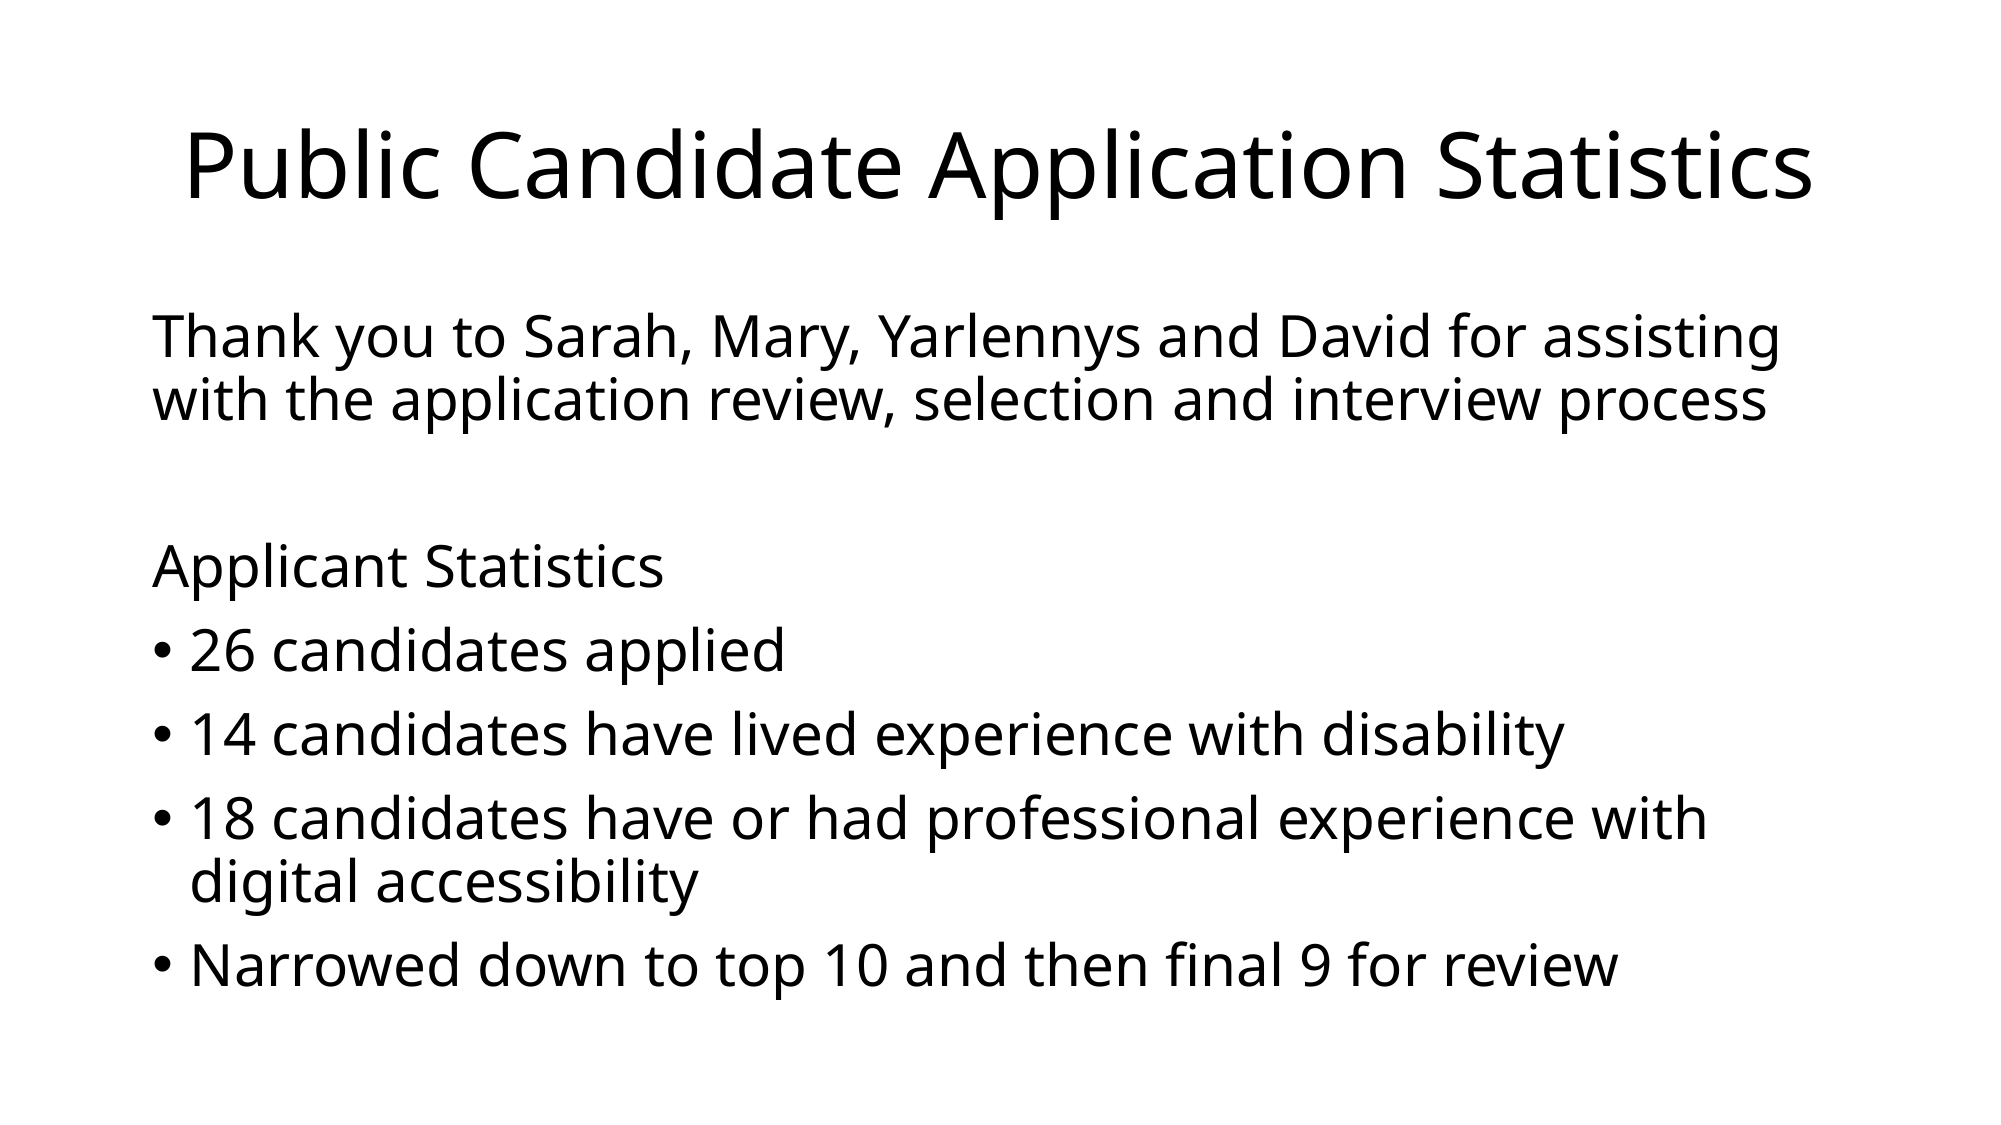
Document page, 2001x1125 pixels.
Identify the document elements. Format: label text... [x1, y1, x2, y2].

list Thank you to Sarah, Mary, Yarlennys and David for assisting with the application review, selection and interview process Applicant Statistics 26 candidates applied 14 candidates have lived experience with disability 18 candidates have or had professional experience with digital accessibility Narrowed down to top 10 and then final 9 for review [137, 299, 1863, 1014]
title Public Candidate Application Statistics [137, 59, 1863, 278]
